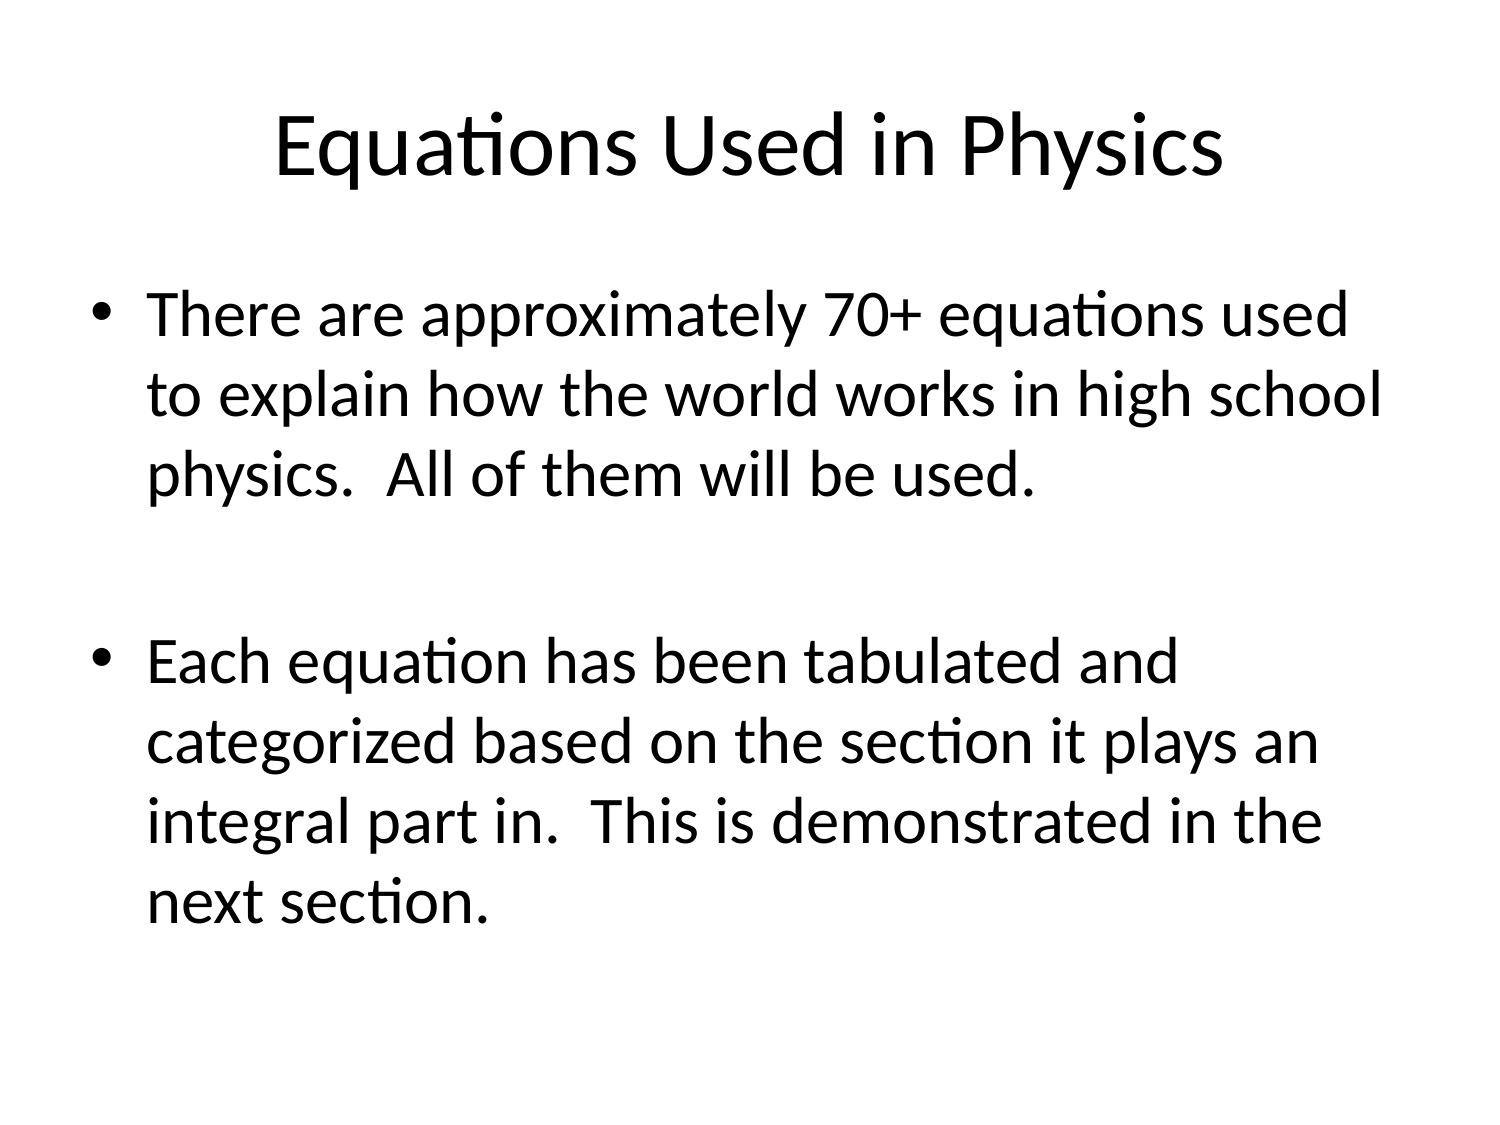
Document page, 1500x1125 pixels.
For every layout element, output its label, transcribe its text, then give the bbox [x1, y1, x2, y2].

title Equations Used in Physics [75, 45, 1425, 233]
list There are approximately 70+ equations used to explain how the world works in high school physics. All of them will be used. Each equation has been tabulated and categorized based on the section it plays an integral part in. This is demonstrated in the next section. [75, 262, 1425, 1005]
